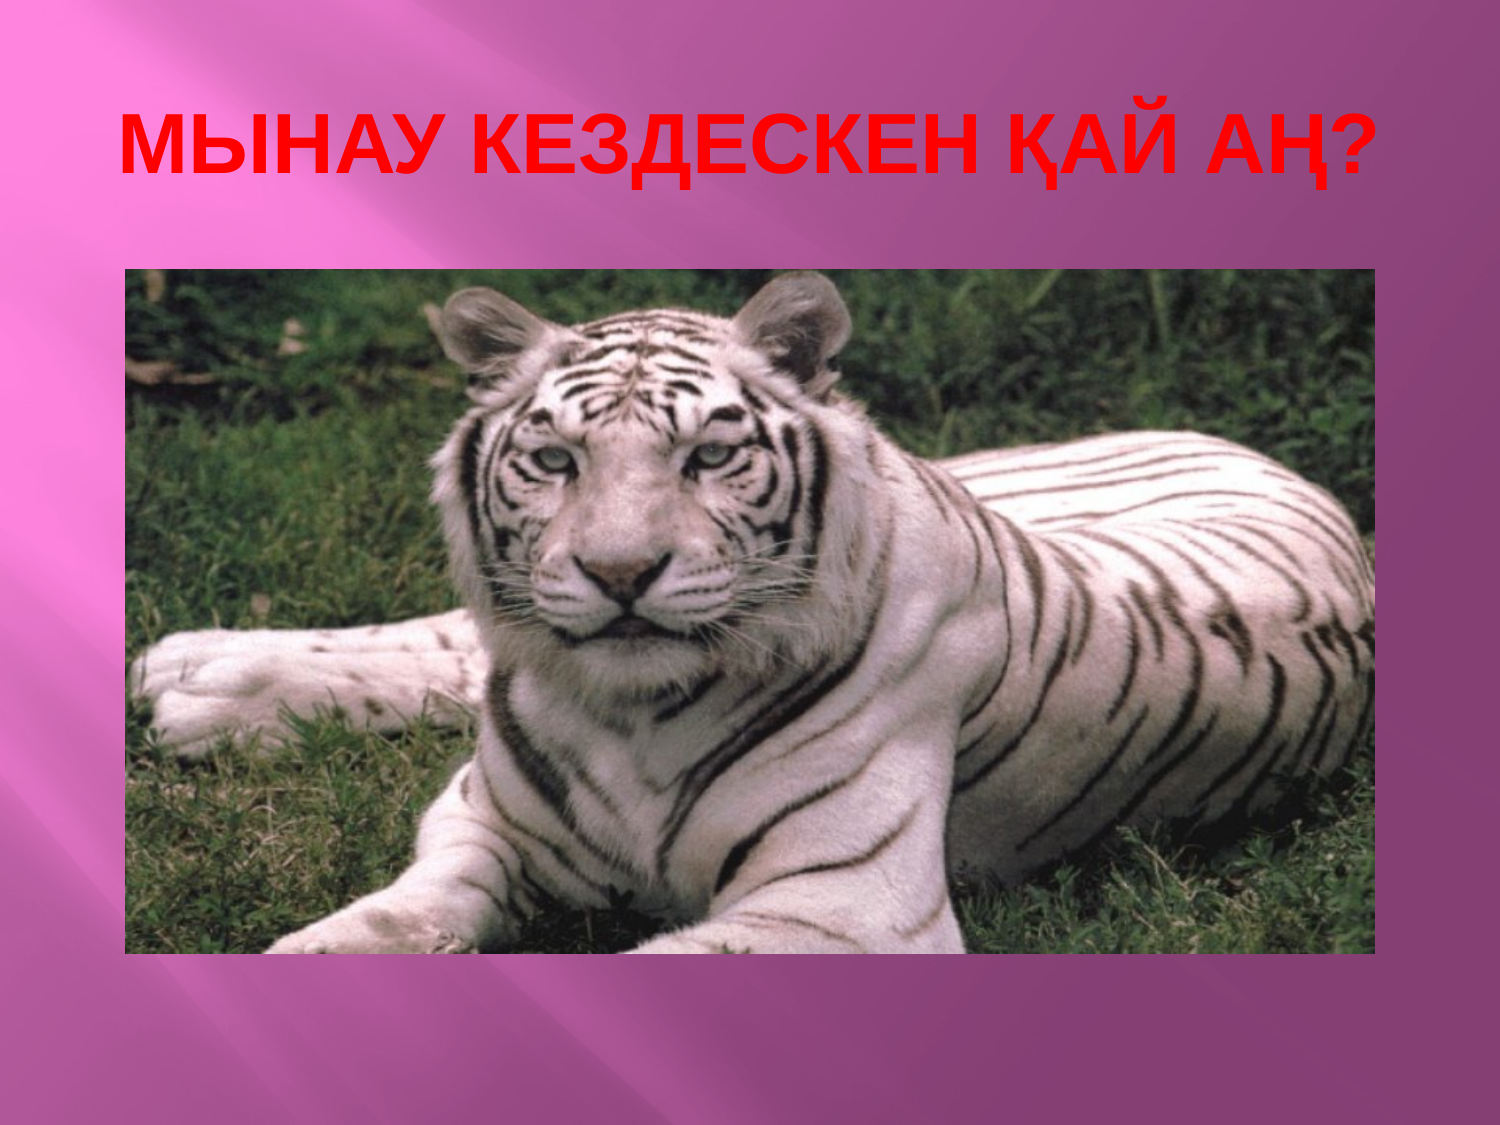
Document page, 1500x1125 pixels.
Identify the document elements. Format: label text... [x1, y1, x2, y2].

picture [124, 269, 1376, 954]
title МЫНАУ КЕЗДЕСКЕН ҚАЙ АҢ? [75, 45, 1425, 233]
